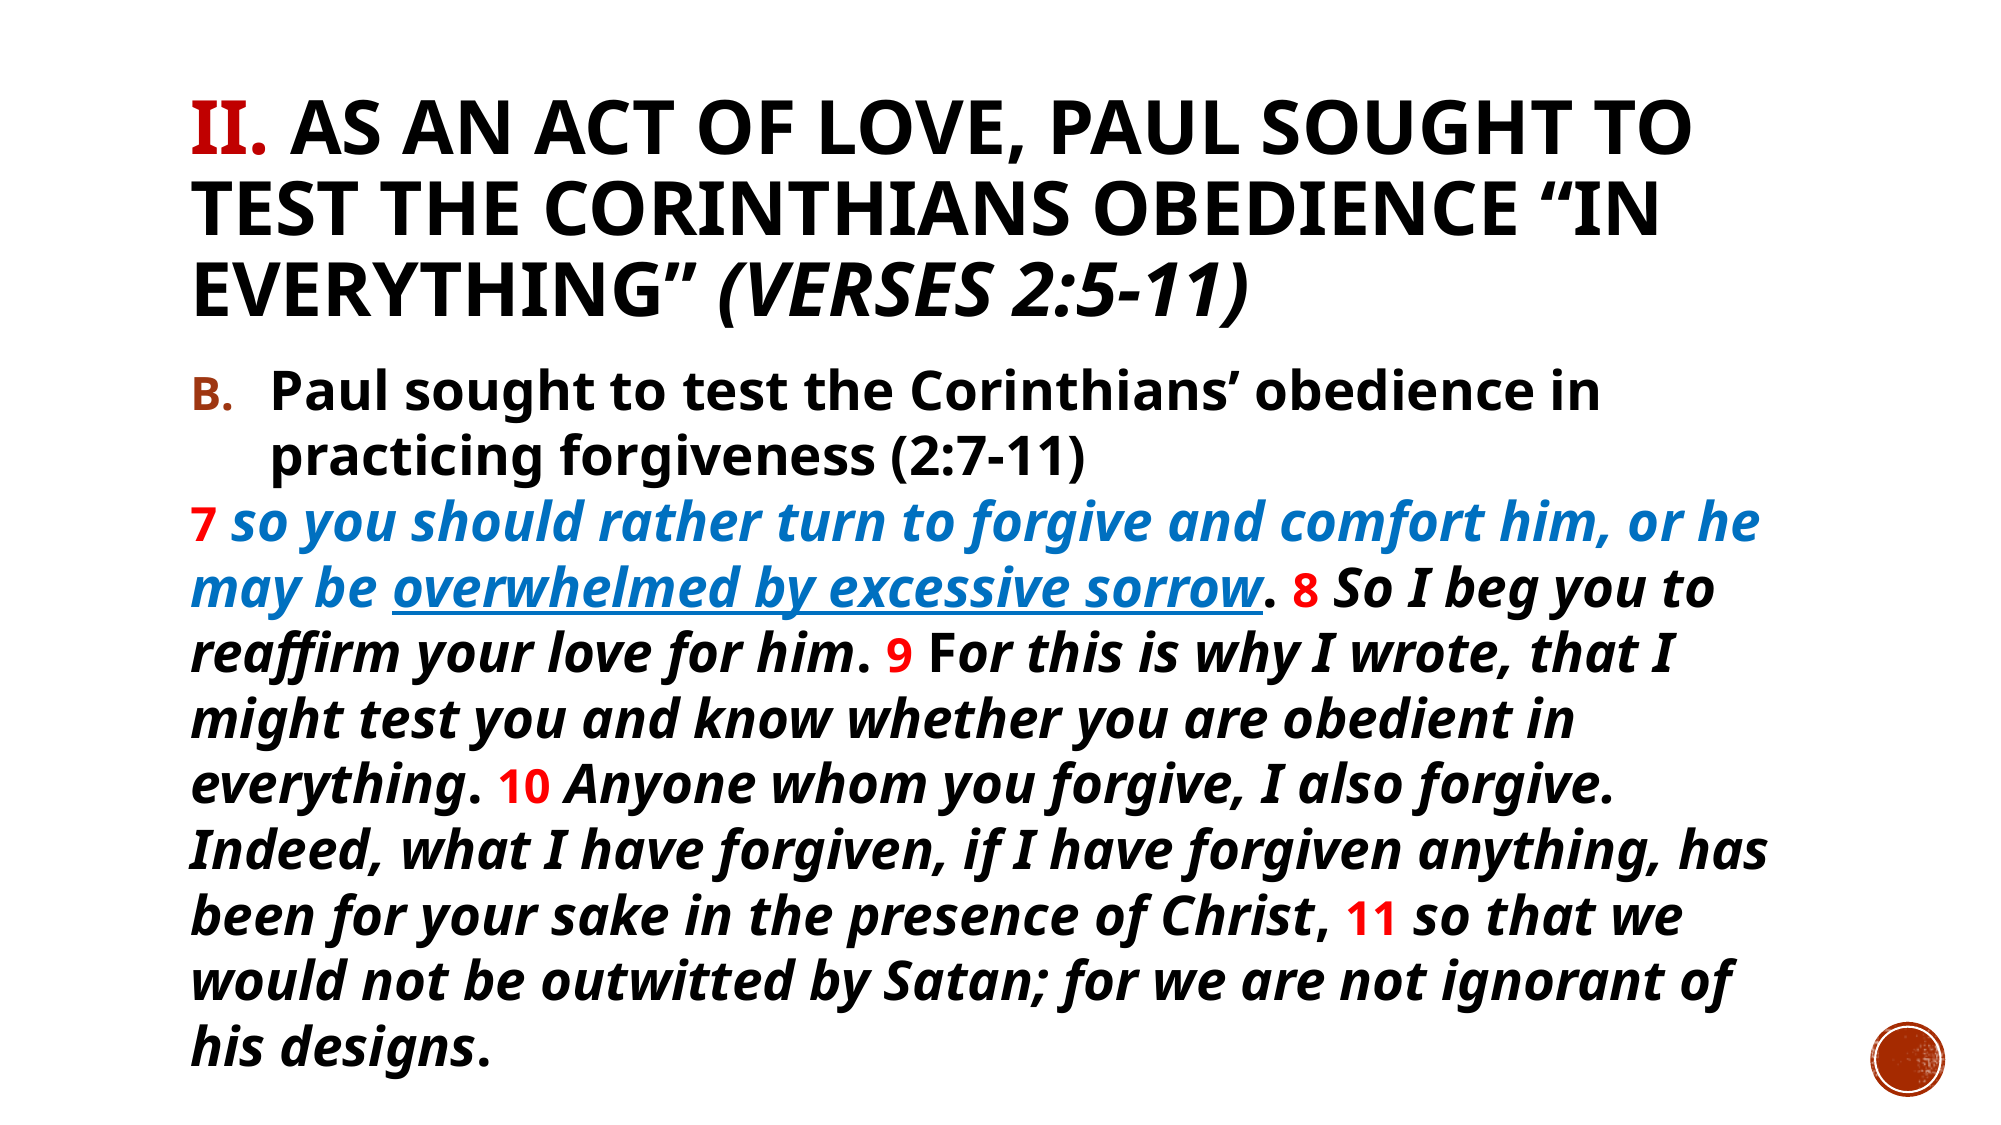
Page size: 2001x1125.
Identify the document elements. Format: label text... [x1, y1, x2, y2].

list Paul sought to test the Corinthians’ obedience in practicing forgiveness (2:7-11) 7 so you should rather turn to forgive and comfort him, or he may be overwhelmed by excessive sorrow. 8 So I beg you to reaffirm your love for him. 9 For this is why I wrote, that I might test you and know whether you are obedient in everything. 10 Anyone whom you forgive, I also forgive. Indeed, what I have forgiven, if I have forgiven anything, has been for your sake in the presence of Christ, 11 so that we would not be outwitted by Satan; for we are not ignorant of his designs. [175, 348, 1826, 1091]
title II. As an act of love, Paul sought to test the Corinthians obedience “in everything” (verses 2:5-11) [175, 79, 1826, 344]
